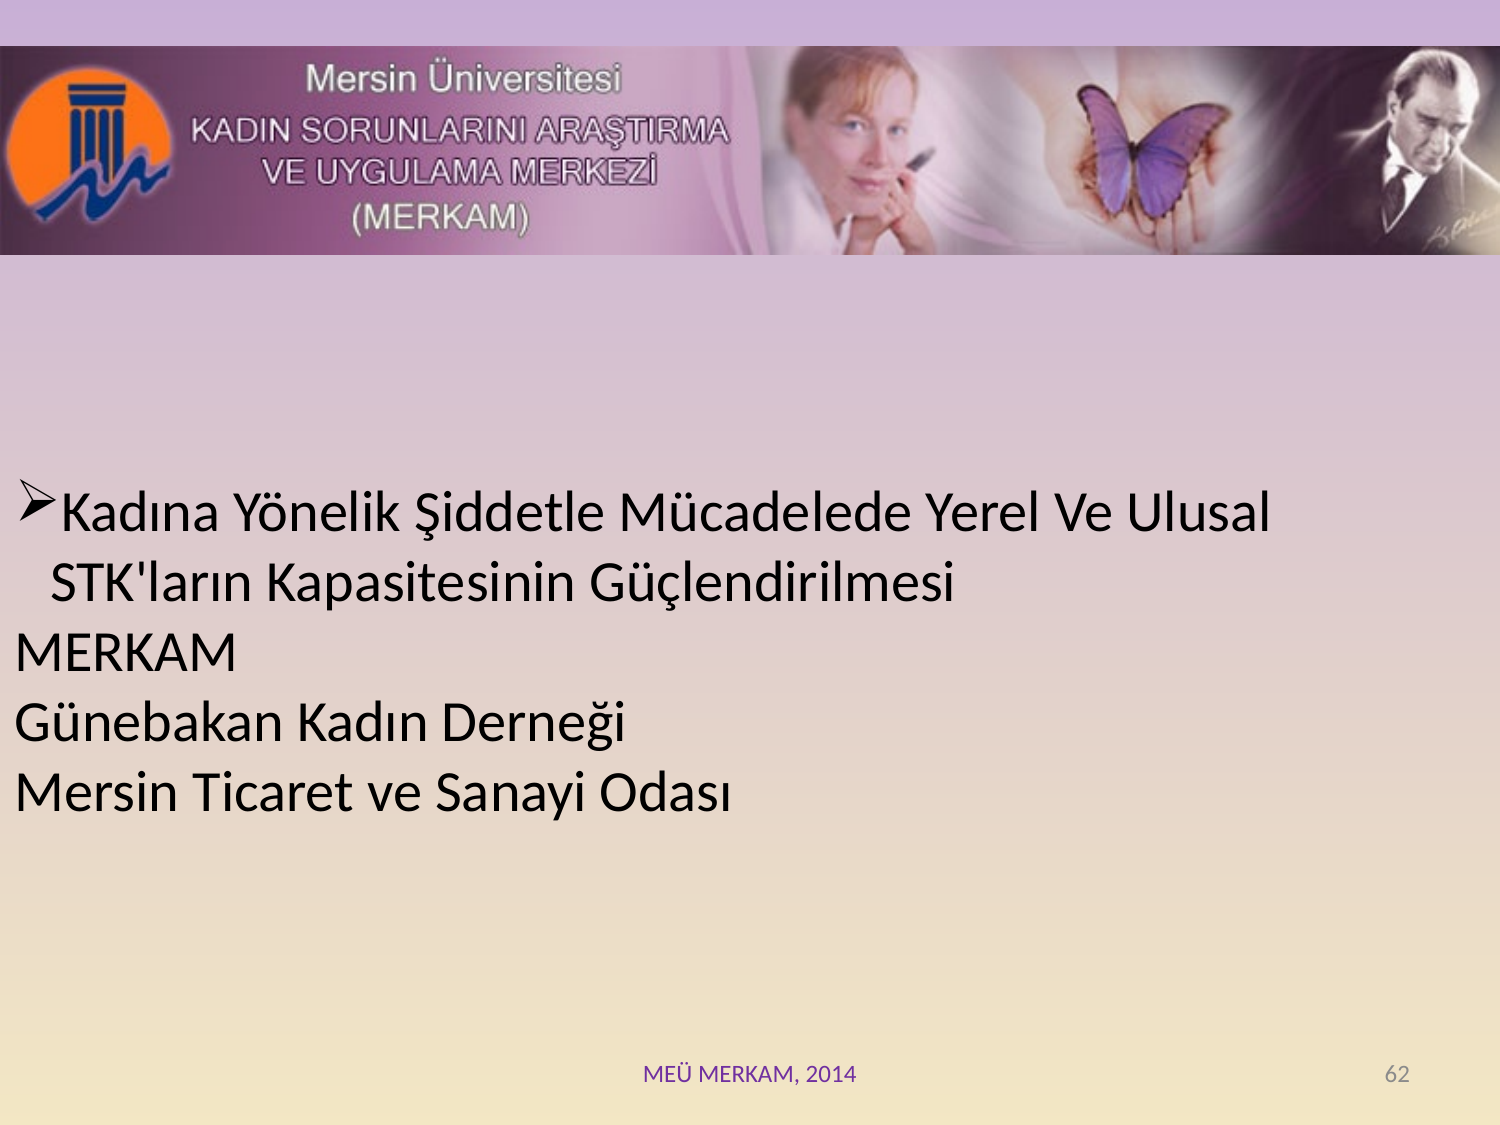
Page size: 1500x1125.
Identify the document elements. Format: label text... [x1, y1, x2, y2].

footer MEÜ MERKAM, 2014 [512, 1042, 988, 1103]
text_box Kadına Yönelik Şiddetle Mücadelede Yerel Ve Ulusal STK'ların Kapasitesinin Güçlendirilmesi MERKAM Günebakan Kadın Derneği Mersin Ticaret ve Sanayi Odası [0, 255, 1500, 1040]
slide_number 62 [1074, 1042, 1425, 1103]
picture [0, 46, 1500, 255]
